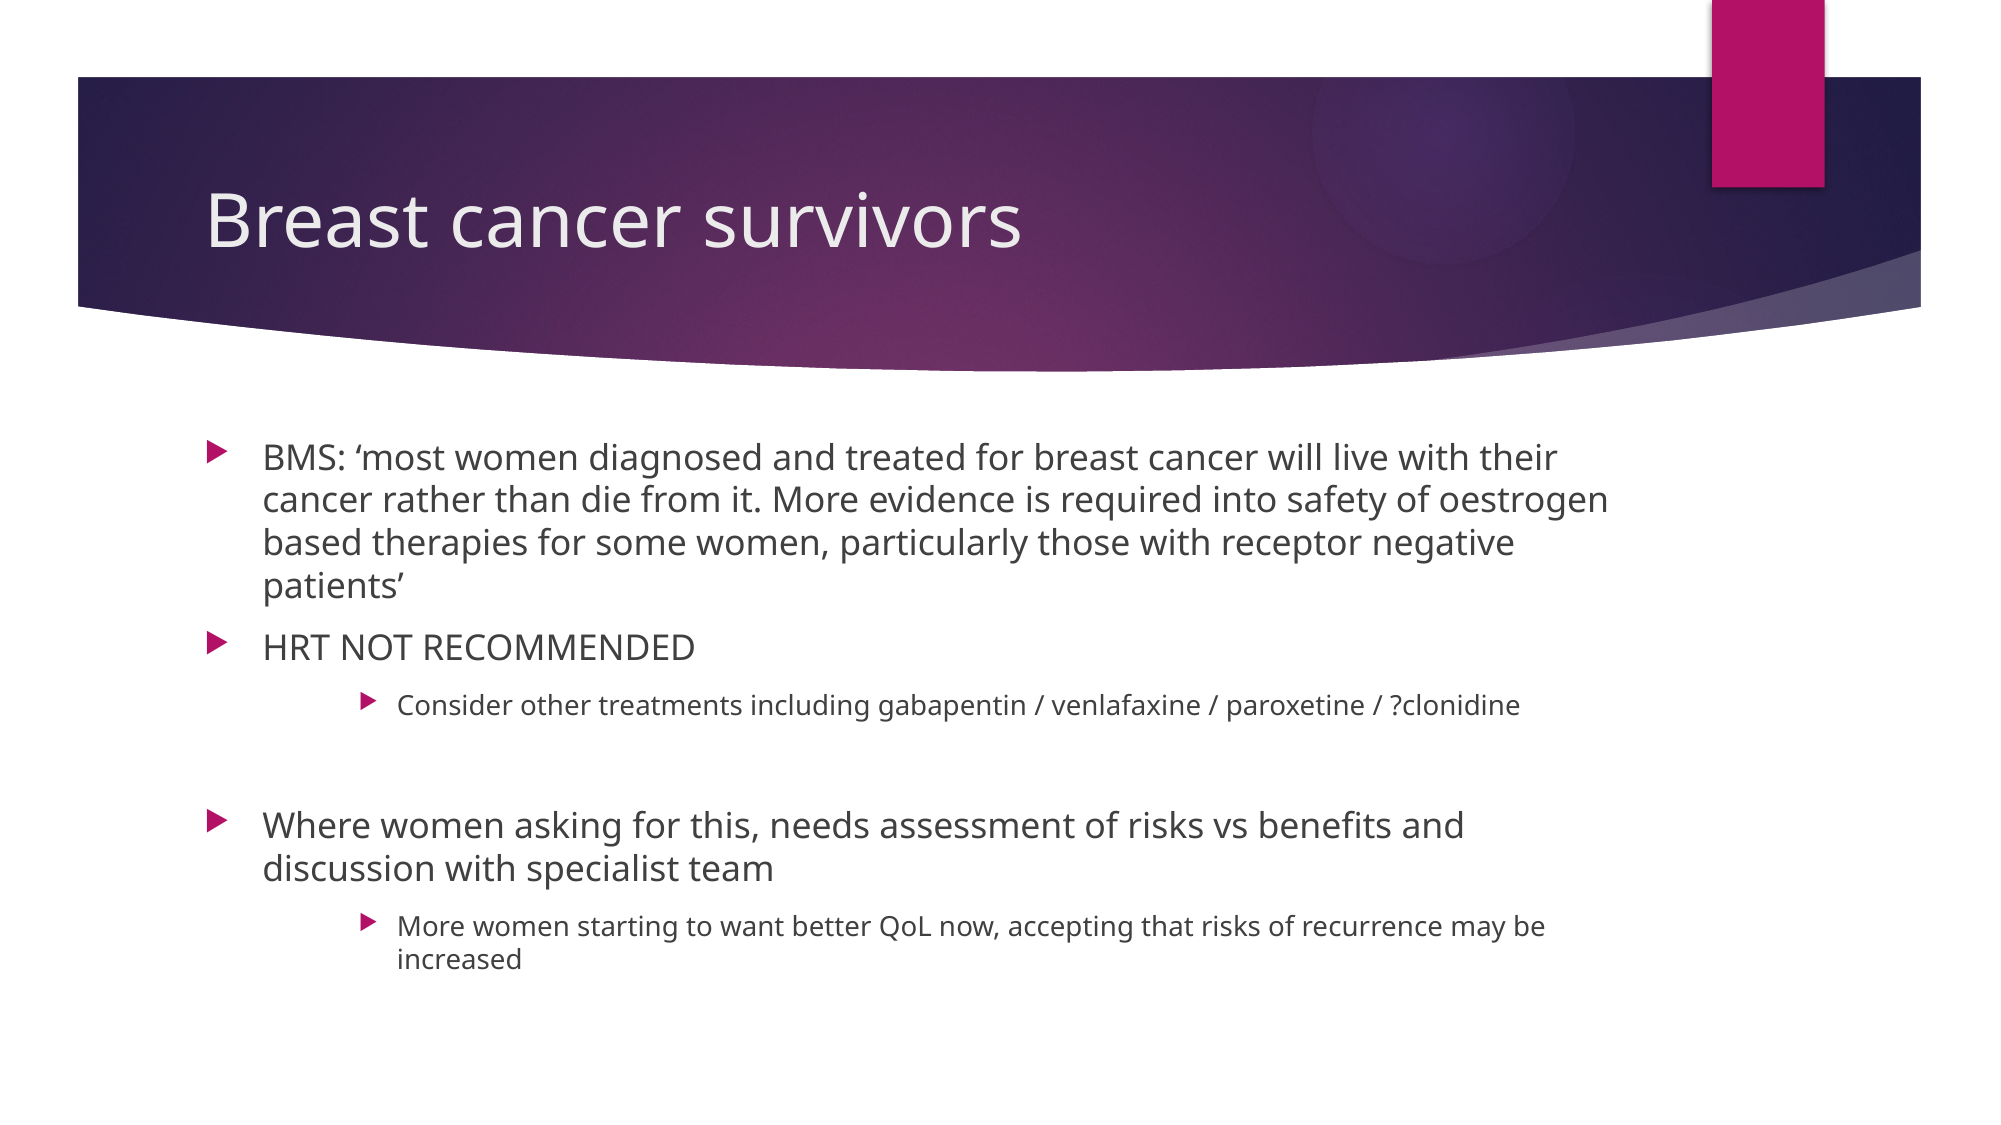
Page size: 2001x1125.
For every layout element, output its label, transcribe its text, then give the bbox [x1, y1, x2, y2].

list BMS: ‘most women diagnosed and treated for breast cancer will live with their cancer rather than die from it. More evidence is required into safety of oestrogen based therapies for some women, particularly those with receptor negative patients’ HRT NOT RECOMMENDED Consider other treatments including gabapentin / venlafaxine / paroxetine / ?clonidine Where women asking for this, needs assessment of risks vs benefits and discussion with specialist team More women starting to want better QoL now, accepting that risks of recurrence may be increased [189, 427, 1638, 988]
title Breast cancer survivors [189, 159, 1627, 276]
